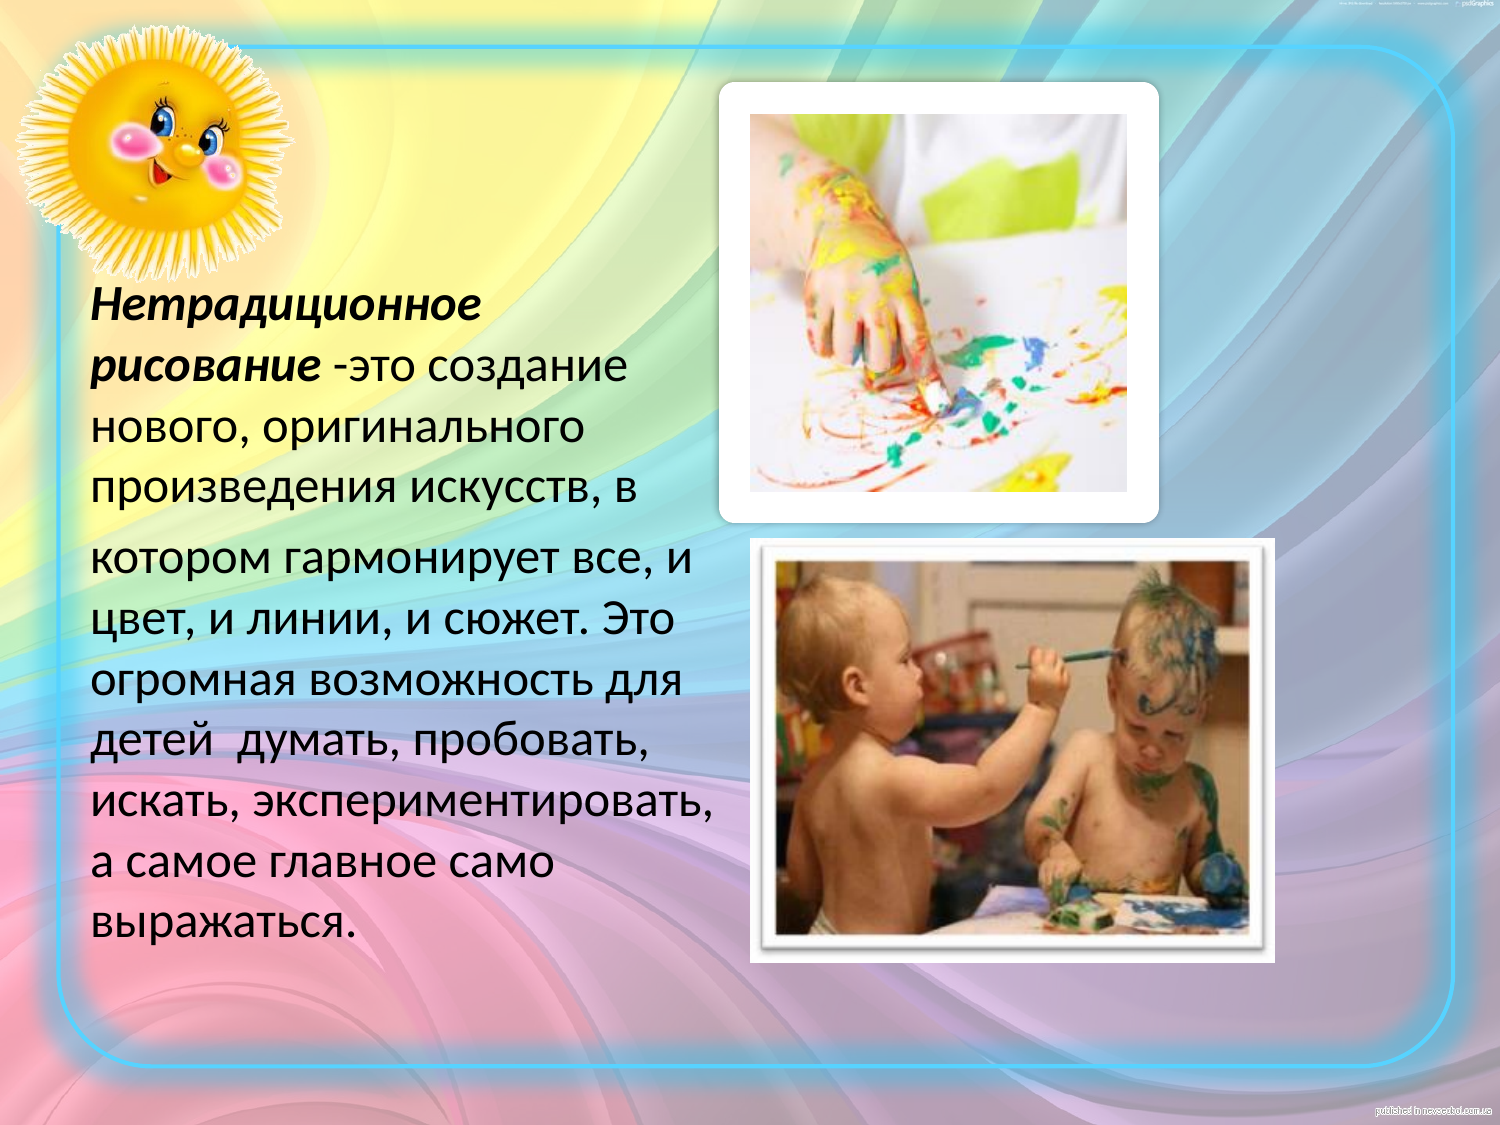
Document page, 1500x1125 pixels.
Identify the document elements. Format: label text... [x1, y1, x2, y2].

picture [11, 11, 340, 340]
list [749, 113, 1128, 492]
list Нетрадиционное рисование -это создание нового, оригинального произведения искусств, в котором гармонирует все, и цвет, и линии, и сюжет. Это огромная возможность для детей думать, пробовать, искать, экспериментировать, а самое главное само выражаться. [75, 262, 738, 1005]
picture [749, 538, 1276, 964]
